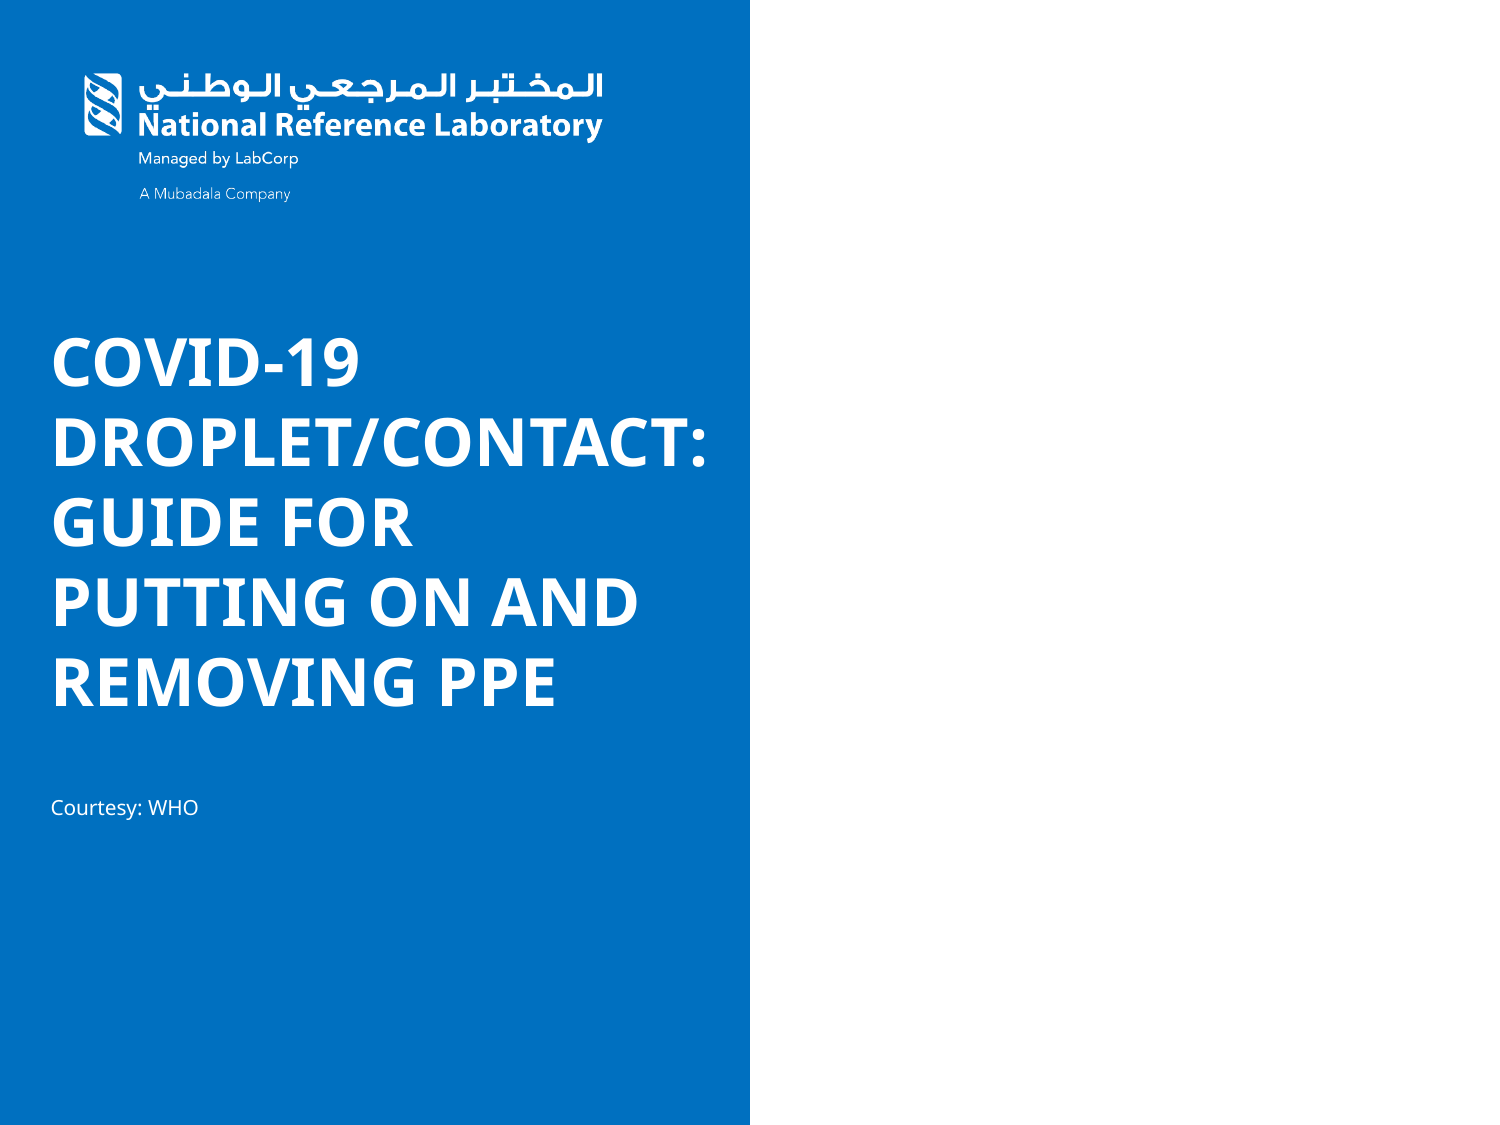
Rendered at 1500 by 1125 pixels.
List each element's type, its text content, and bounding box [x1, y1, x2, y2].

list Courtesy: WHO [35, 787, 658, 850]
picture [749, 0, 1500, 1125]
list COVID-19 Droplet/Contact: Guide for putting on and removing PPE [35, 312, 736, 738]
picture [75, 44, 745, 231]
